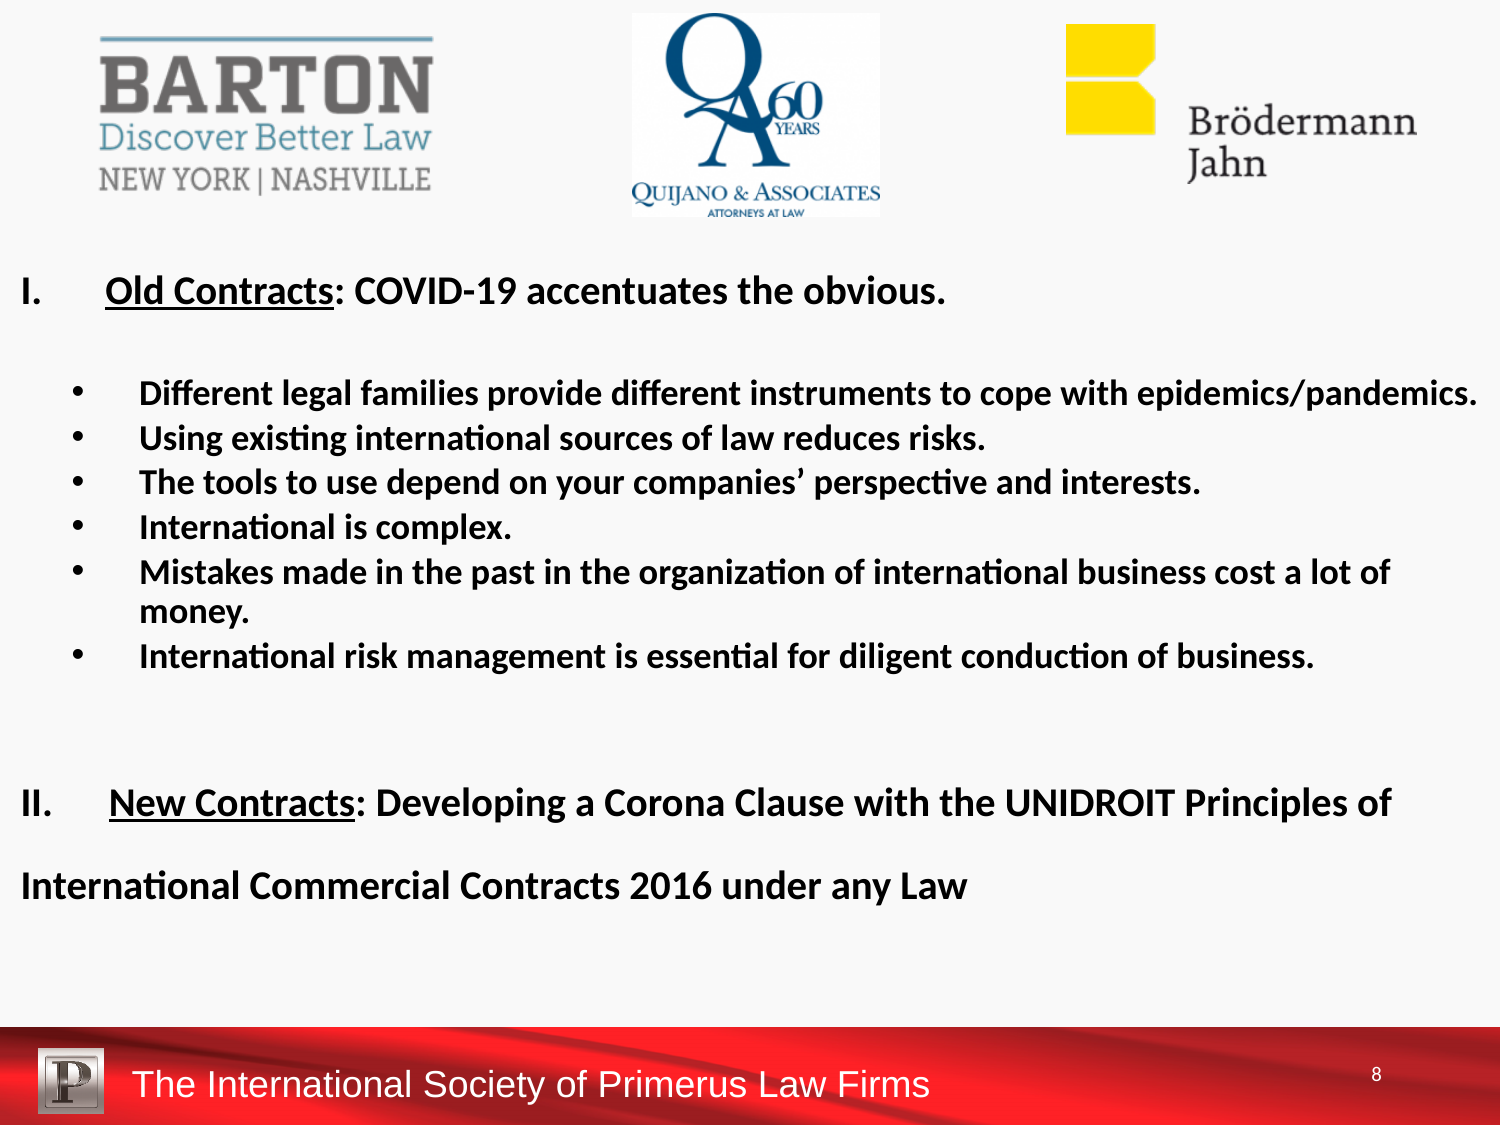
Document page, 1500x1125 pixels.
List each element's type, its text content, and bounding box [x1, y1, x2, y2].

picture [0, 1026, 1500, 1125]
picture [1066, 24, 1417, 184]
picture [632, 13, 880, 217]
text_box Old Contracts: COVID-19 accentuates the obvious. Different legal families provide different instruments to cope with epidemics/pandemics. Using existing international sources of law reduces risks. The tools to use depend on your companies’ perspective and interests. International is complex. Mistakes made in the past in the organization of international business cost a lot of money. International risk management is essential for diligent conduction of business. II. New Contracts: Developing a Corona Clause with the UNIDROIT Principles of International Commercial Contracts 2016 under any Law [5, 219, 1500, 937]
picture [72, 1, 459, 218]
